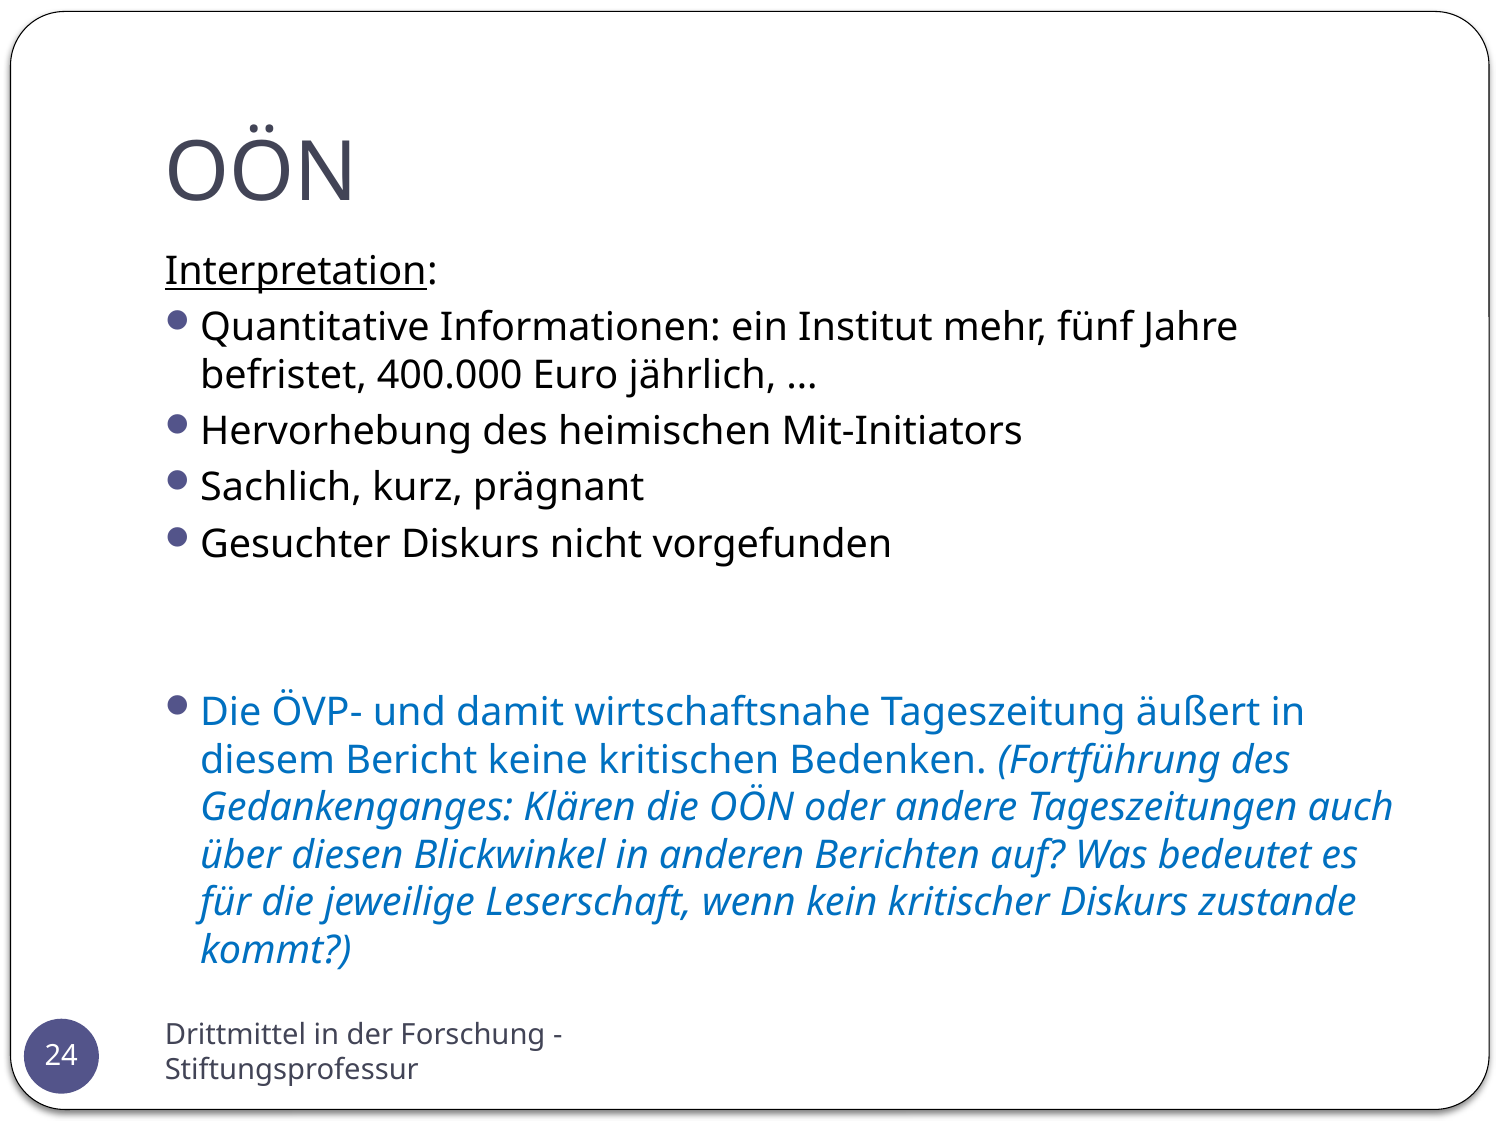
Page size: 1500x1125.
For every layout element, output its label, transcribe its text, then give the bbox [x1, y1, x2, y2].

title OÖN [150, 45, 1425, 233]
list Interpretation: Quantitative Informationen: ein Institut mehr, fünf Jahre befristet, 400.000 Euro jährlich, … Hervorhebung des heimischen Mit-Initiators Sachlich, kurz, prägnant Gesuchter Diskurs nicht vorgefunden Die ÖVP- und damit wirtschaftsnahe Tageszeitung äußert in diesem Bericht keine kritischen Bedenken. (Fortführung des Gedankenganges: Klären die OÖN oder andere Tageszeitungen auch über diesen Blickwinkel in anderen Berichten auf? Was bedeutet es für die jeweilige Leserschaft, wenn kein kritischer Diskurs zustande kommt?) [150, 237, 1425, 988]
footer Drittmittel in der Forschung - Stiftungsprofessur [150, 1012, 800, 1088]
slide_number 24 [23, 1018, 99, 1094]
